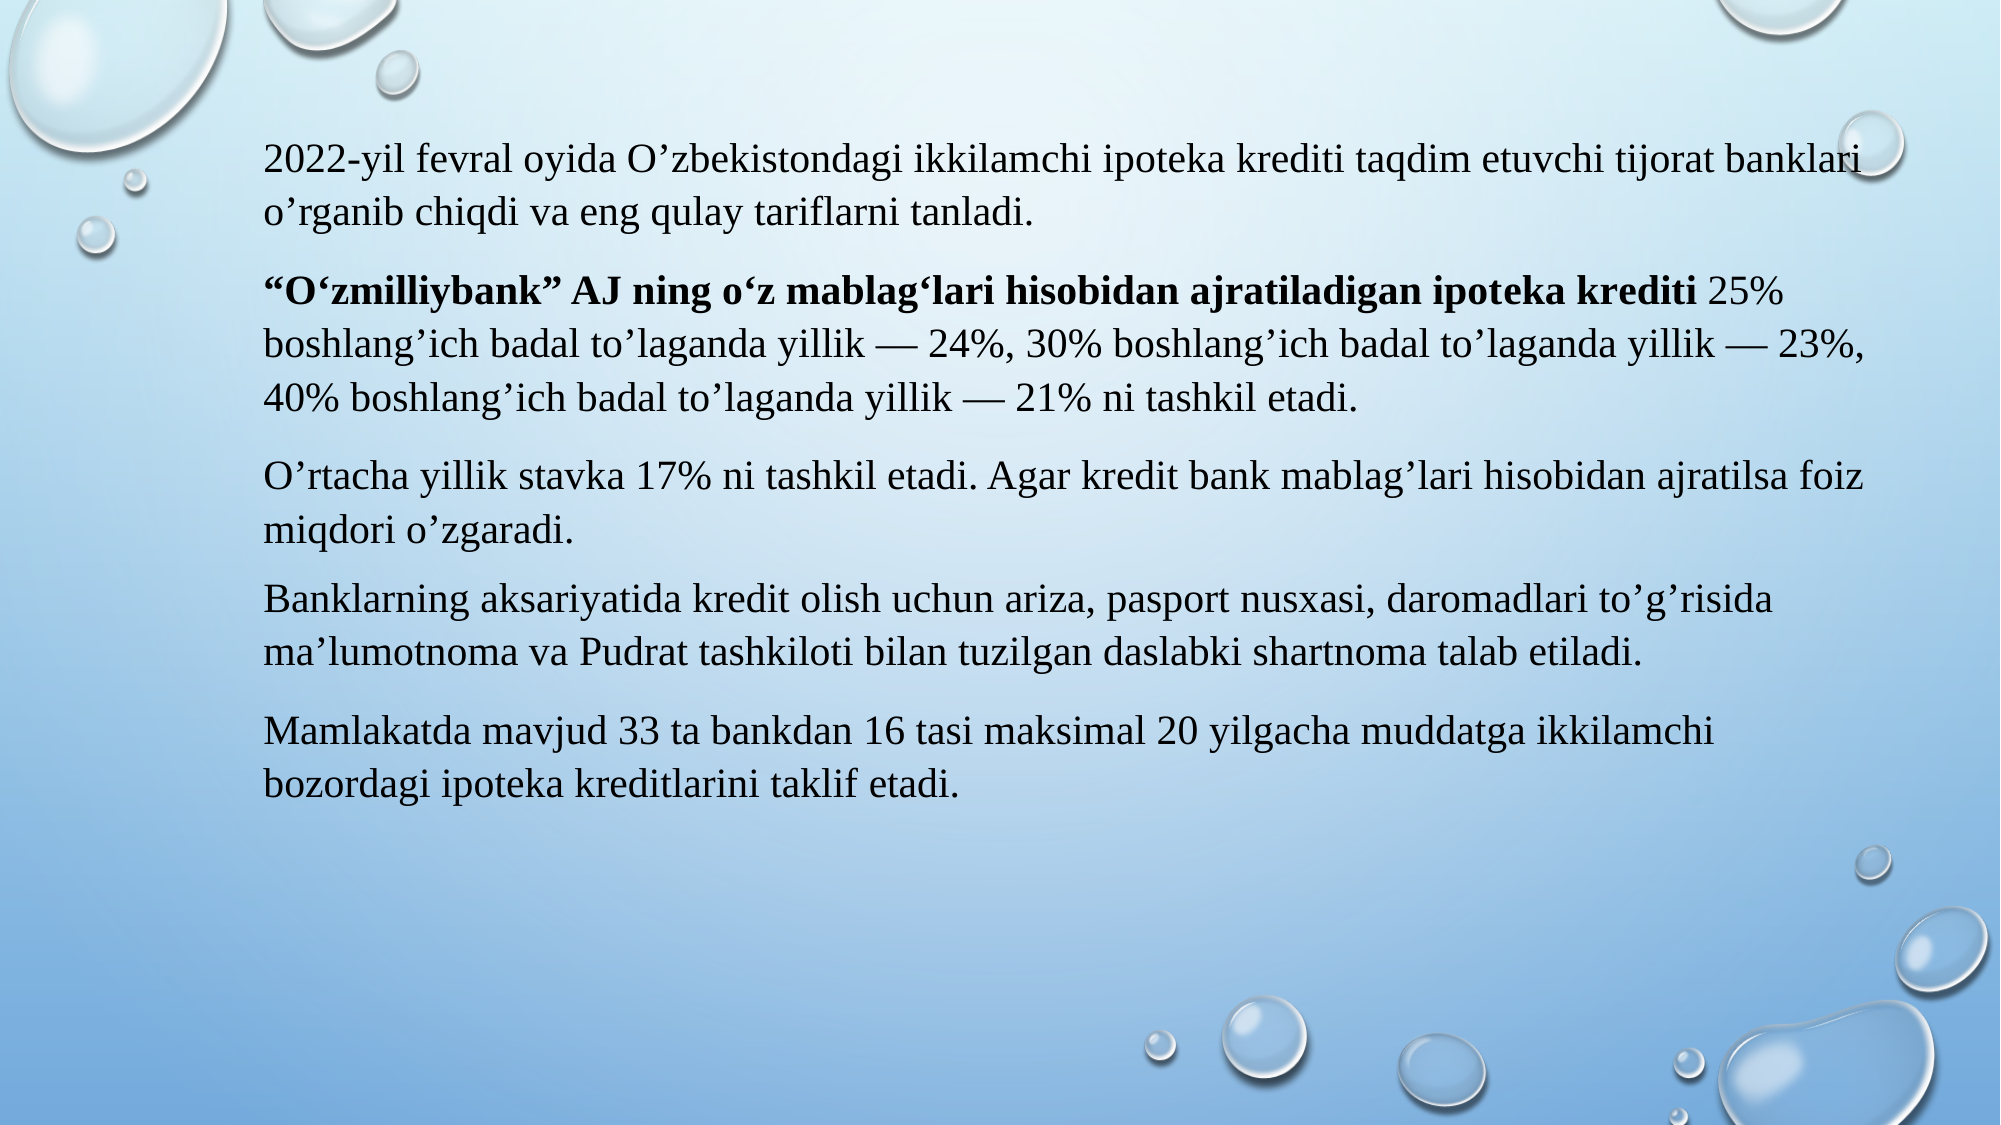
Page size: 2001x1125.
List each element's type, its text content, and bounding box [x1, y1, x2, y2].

text_box 2022-yil fevral oyida O’zbekistondagi ikkilamchi ipoteka krediti taqdim etuvchi tijorat banklari o’rganib chiqdi va eng qulay tariflarni tanladi. “O‘zmilliybank” AJ ning o‘z mablag‘lari hisobidan ajratiladigan ipotеka krеditi 25% boshlang’ich badal to’laganda yillik — 24%, 30% boshlang’ich badal to’laganda yillik — 23%, 40% boshlang’ich badal to’laganda yillik — 21% ni tashkil etadi. O’rtacha yillik stavka 17% ni tashkil etadi. Agar kredit bank mablag’lari hisobidan ajratilsa foiz miqdori o’zgaradi. Banklarning aksariyatida kredit olish uchun ariza, pasport nusxasi, daromadlari toʼgʼrisida maʼlumotnoma va Pudrat tashkiloti bilan tuzilgan daslabki shartnoma talab etiladi. Mamlakatda mavjud 33 ta bankdan 16 tasi maksimal 20 yilgacha muddatga ikkilamchi bozordagi ipoteka kreditlarini taklif etadi. [248, 119, 1893, 814]
picture [0, 0, 2000, 1125]
